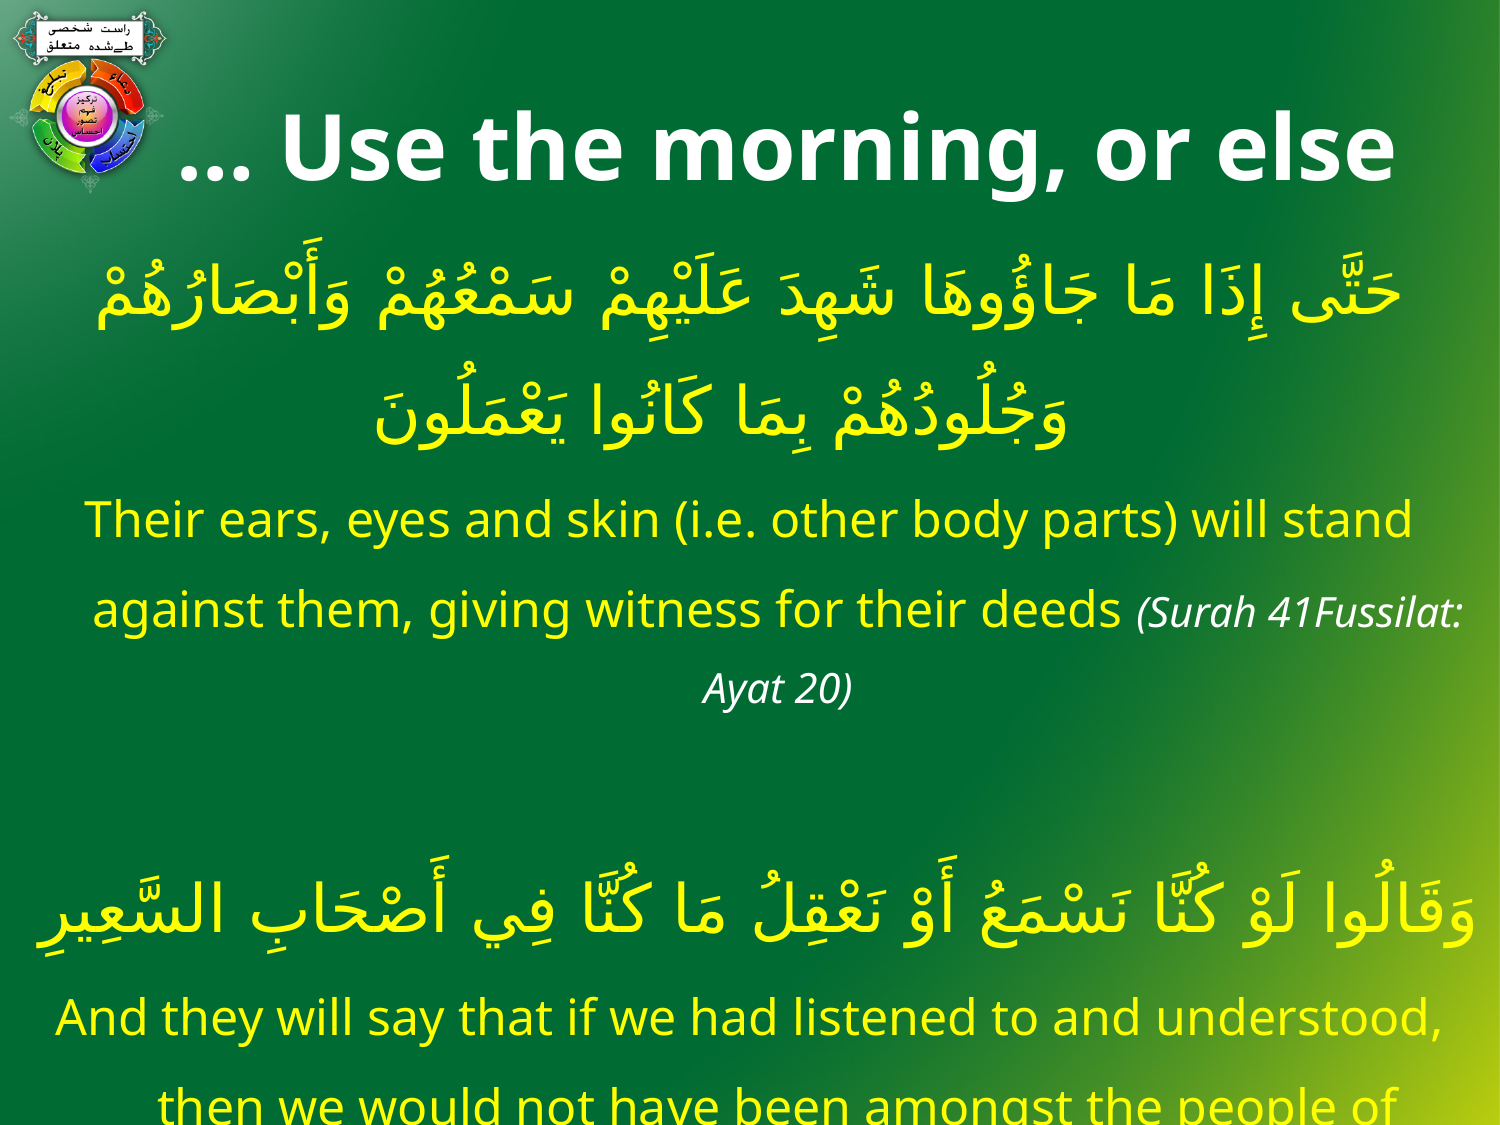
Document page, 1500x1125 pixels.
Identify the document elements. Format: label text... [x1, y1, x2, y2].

picture [0, 0, 1500, 199]
list حَتَّى إِذَا مَا جَاؤُوهَا شَهِدَ عَلَيْهِمْ سَمْعُهُمْ وَأَبْصَارُهُمْ وَجُلُودُهُمْ بِمَا كَانُوا يَعْمَلُونَ Their ears, eyes and skin (i.e. other body parts) will stand against them, giving witness for their deeds (Surah 41Fussilat: Ayat 20) وَقَالُوا لَوْ كُنَّا نَسْمَعُ أَوْ نَعْقِلُ مَا كُنَّا فِي أَصْحَابِ السَّعِيرِ And they will say that if we had listened to and understood, then we would not have been amongst the people of Hellfire (Surah 67 Mulk: Ayat 10) [0, 199, 1500, 1063]
title Use the morning, or else … [112, 49, 1463, 199]
picture [0, 1063, 1500, 1125]
